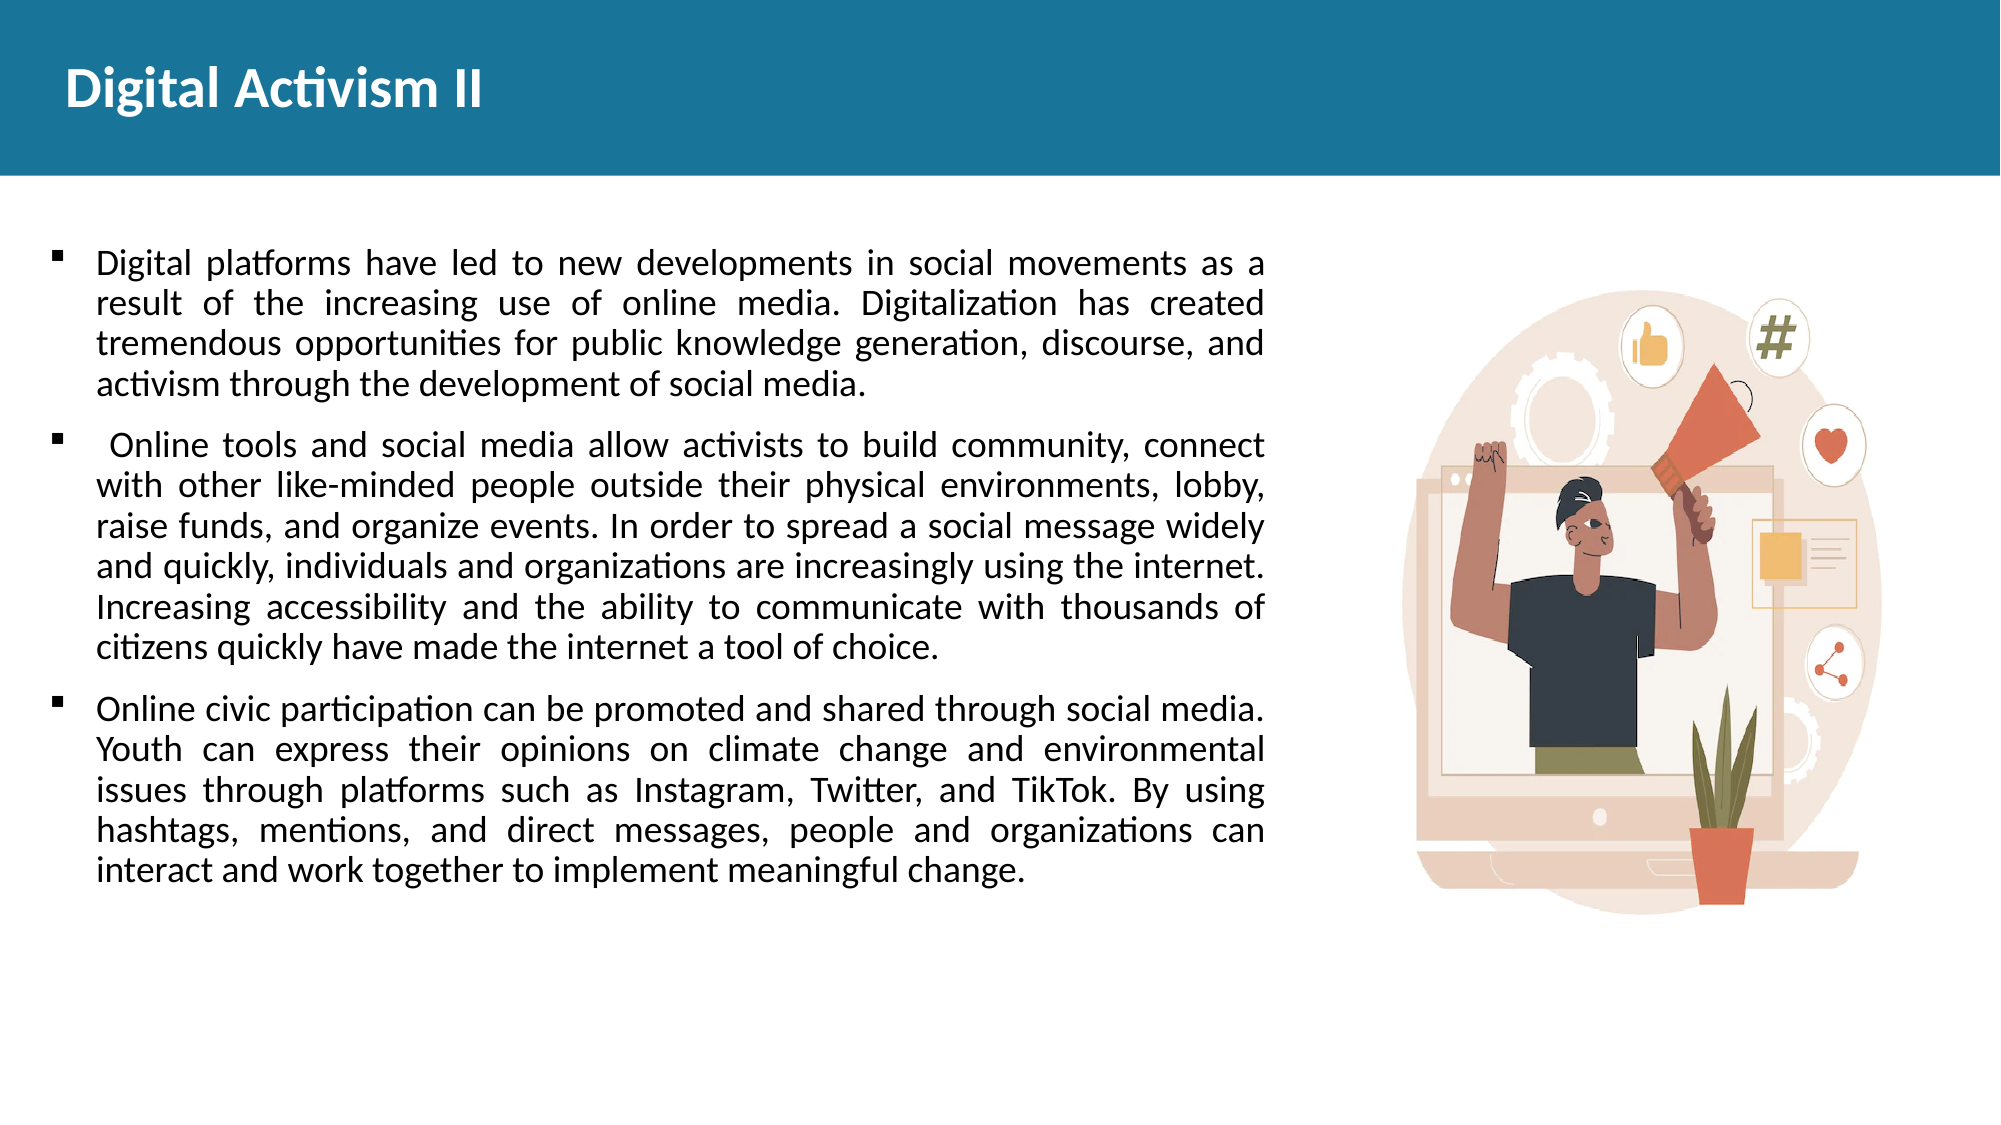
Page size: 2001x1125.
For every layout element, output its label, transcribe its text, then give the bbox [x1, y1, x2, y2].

list Digital platforms have led to new developments in social movements as a result of the increasing use of online media. Digitalization has created tremendous opportunities for public knowledge generation, discourse, and activism through the development of social media. Online tools and social media allow activists to build community, connect with other like-minded people outside their physical environments, lobby, raise funds, and organize events. In order to spread a social message widely and quickly, individuals and organizations are increasingly using the internet. Increasing accessibility and the ability to communicate with thousands of citizens quickly have made the internet a tool of choice. Online civic participation can be promoted and shared through social media. Youth can express their opinions on climate change and environmental issues through platforms such as Instagram, Twitter, and TikTok. By using hashtags, mentions, and direct messages, people and organizations can interact and work together to implement meaningful change. [11, 176, 1267, 1083]
picture [1314, 176, 1969, 1031]
title Digital Activism II [65, 28, 1935, 140]
